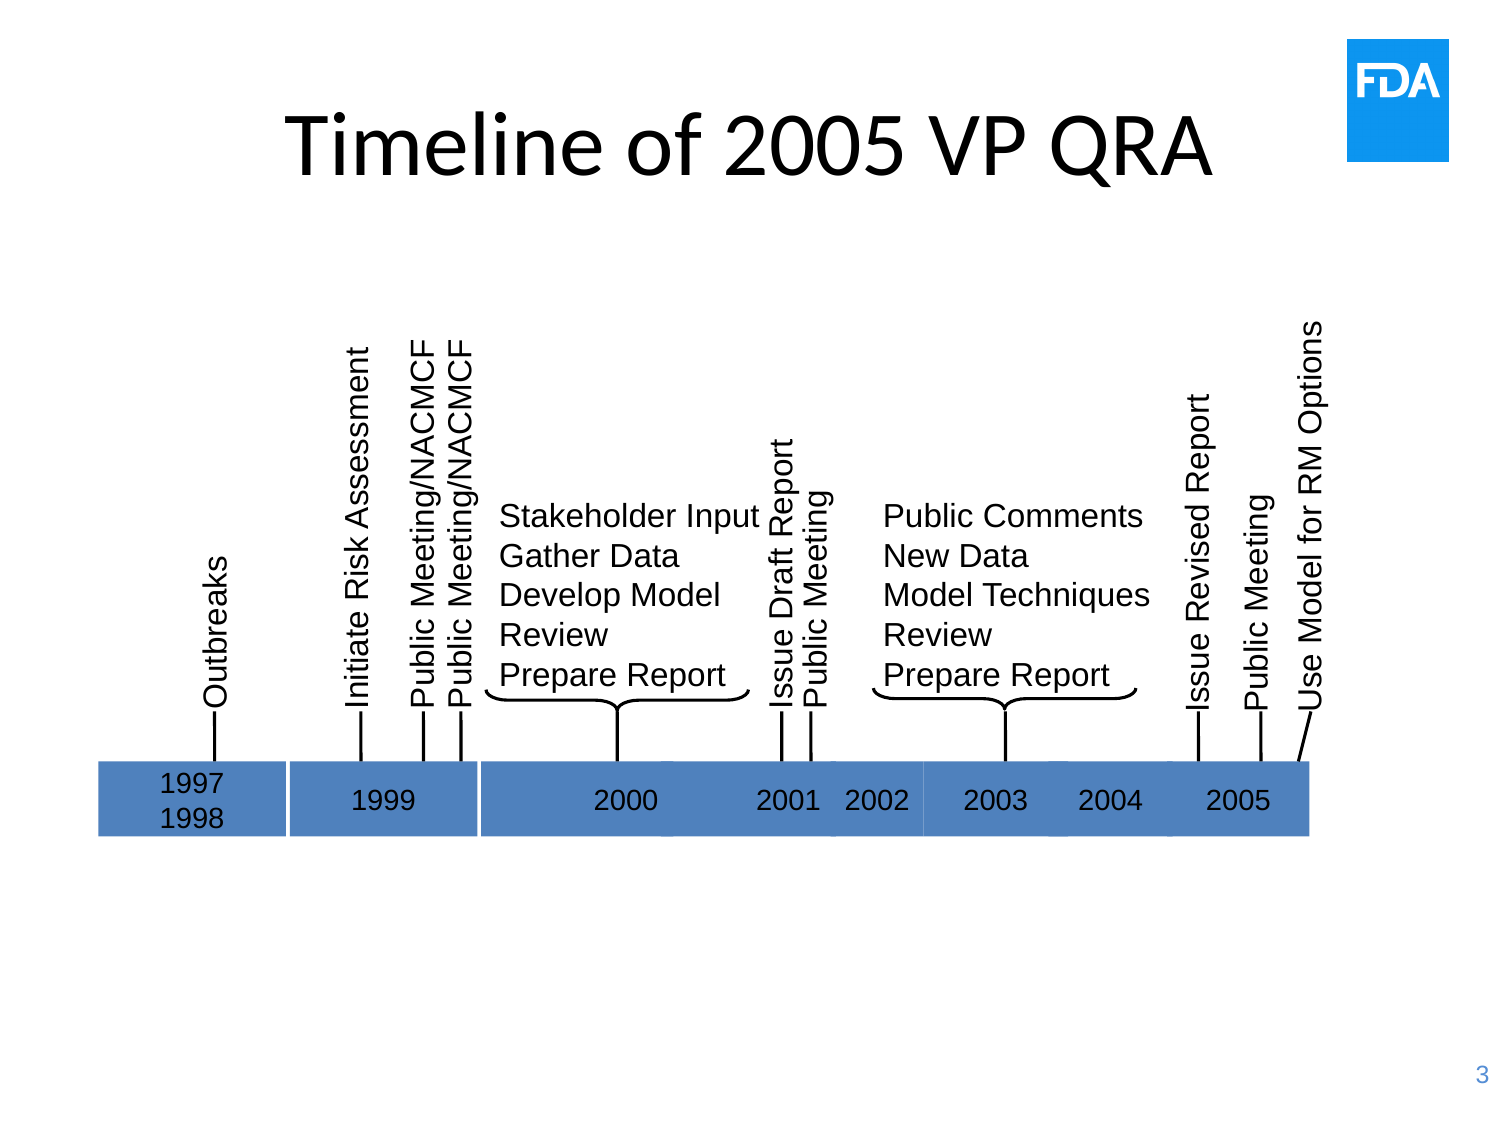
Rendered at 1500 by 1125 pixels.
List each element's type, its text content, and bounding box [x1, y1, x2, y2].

text_box 2003 [924, 761, 1048, 837]
text_box 2004 [1048, 761, 1167, 837]
text_box [485, 689, 749, 711]
text_box Stakeholder Input Gather Data Develop Model Review Prepare Report [484, 486, 751, 701]
text_box 2001 [660, 761, 830, 837]
text_box Public Meeting/NACMCF [430, 233, 486, 724]
text_box 2005 [1167, 761, 1310, 837]
text_box Initiate Risk Assessment [327, 302, 382, 724]
picture [1347, 39, 1449, 162]
text_box Public Comments New Data Model Techniques Review Prepare Report [868, 486, 1168, 701]
text_box Public Meeting [785, 448, 841, 724]
text_box Outbreaks [185, 536, 241, 724]
text_box Issue Draft Report [751, 399, 807, 724]
title Timeline of 2005 VP QRA [75, 45, 1425, 233]
text_box 1997 1998 [98, 761, 286, 837]
text_box Use Model for RM Options [1280, 286, 1336, 728]
text_box 1999 [289, 761, 478, 837]
text_box 2002 [830, 761, 924, 837]
text_box Issue Revised Report [1168, 356, 1223, 728]
text_box [873, 688, 1136, 710]
text_box 2000 [481, 761, 660, 837]
text_box Public Meeting [1227, 452, 1280, 728]
text_box Public Meeting/NACMCF [393, 287, 430, 724]
